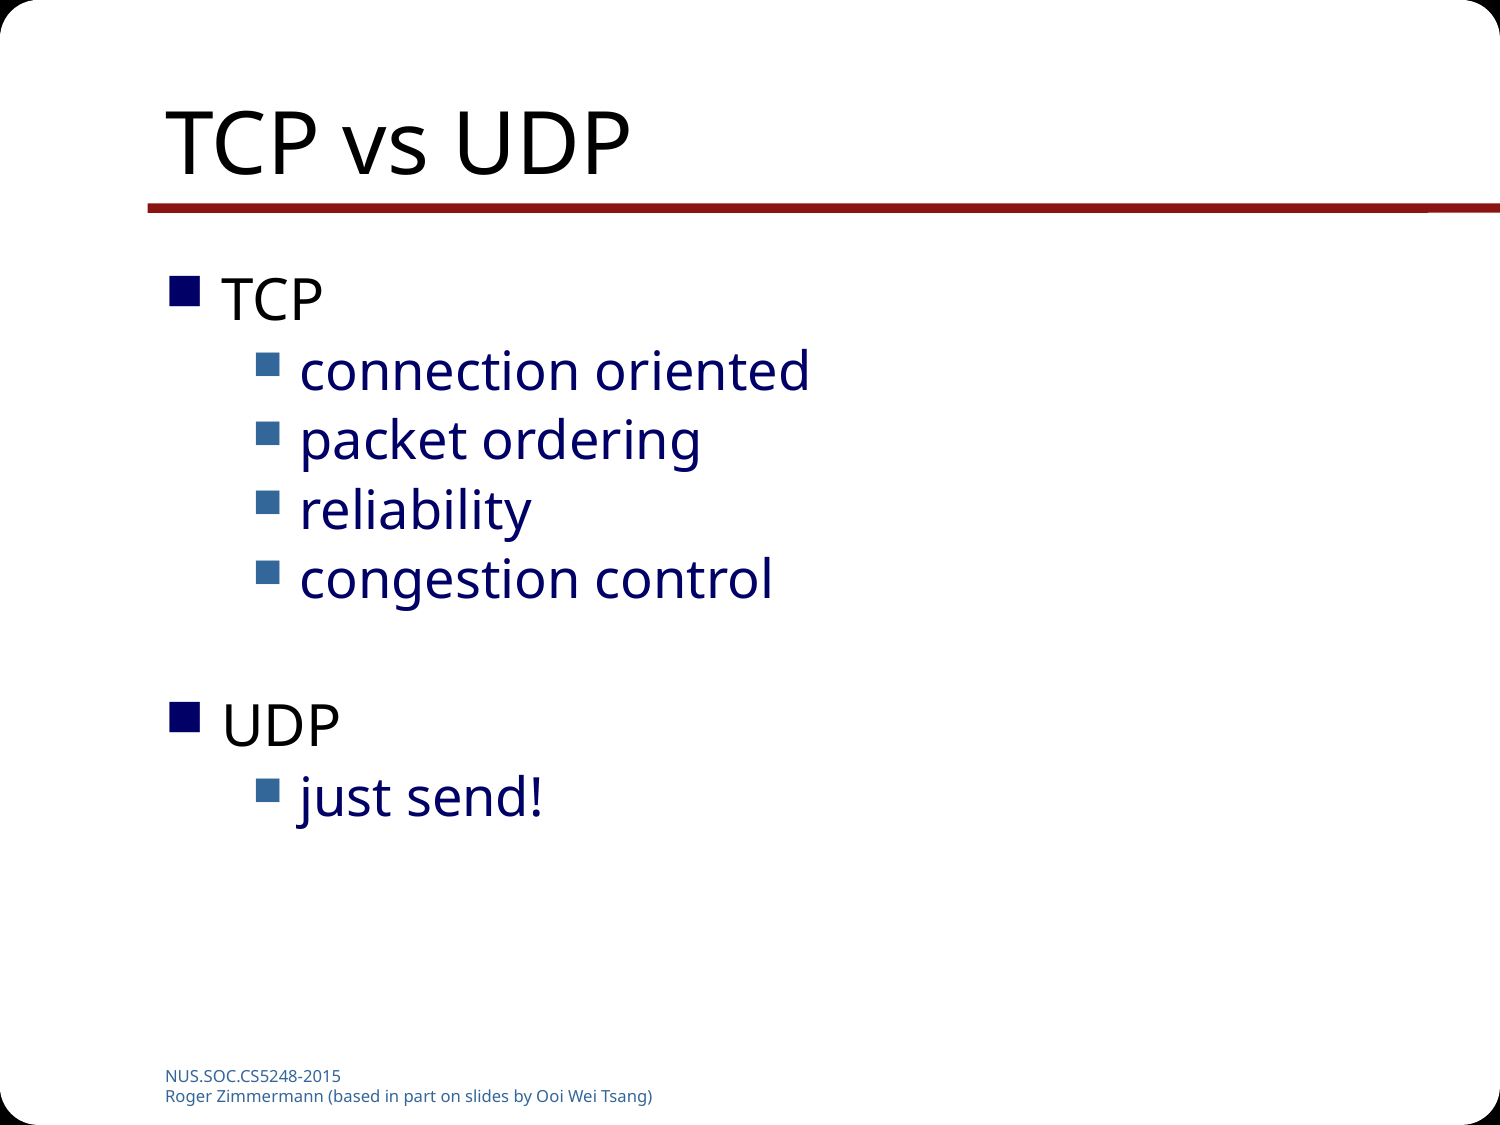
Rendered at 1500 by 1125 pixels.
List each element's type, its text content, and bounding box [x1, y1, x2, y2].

footer [549, 1024, 1038, 1101]
slide_number NUS.SOC.CS5248-2015 Roger Zimmermann (based in part on slides by Ooi Wei Tsang) [149, 1058, 549, 1101]
title TCP vs UDP [149, 45, 1426, 234]
list TCP connection oriented packet ordering reliability congestion control UDP just send! [149, 262, 1426, 1006]
